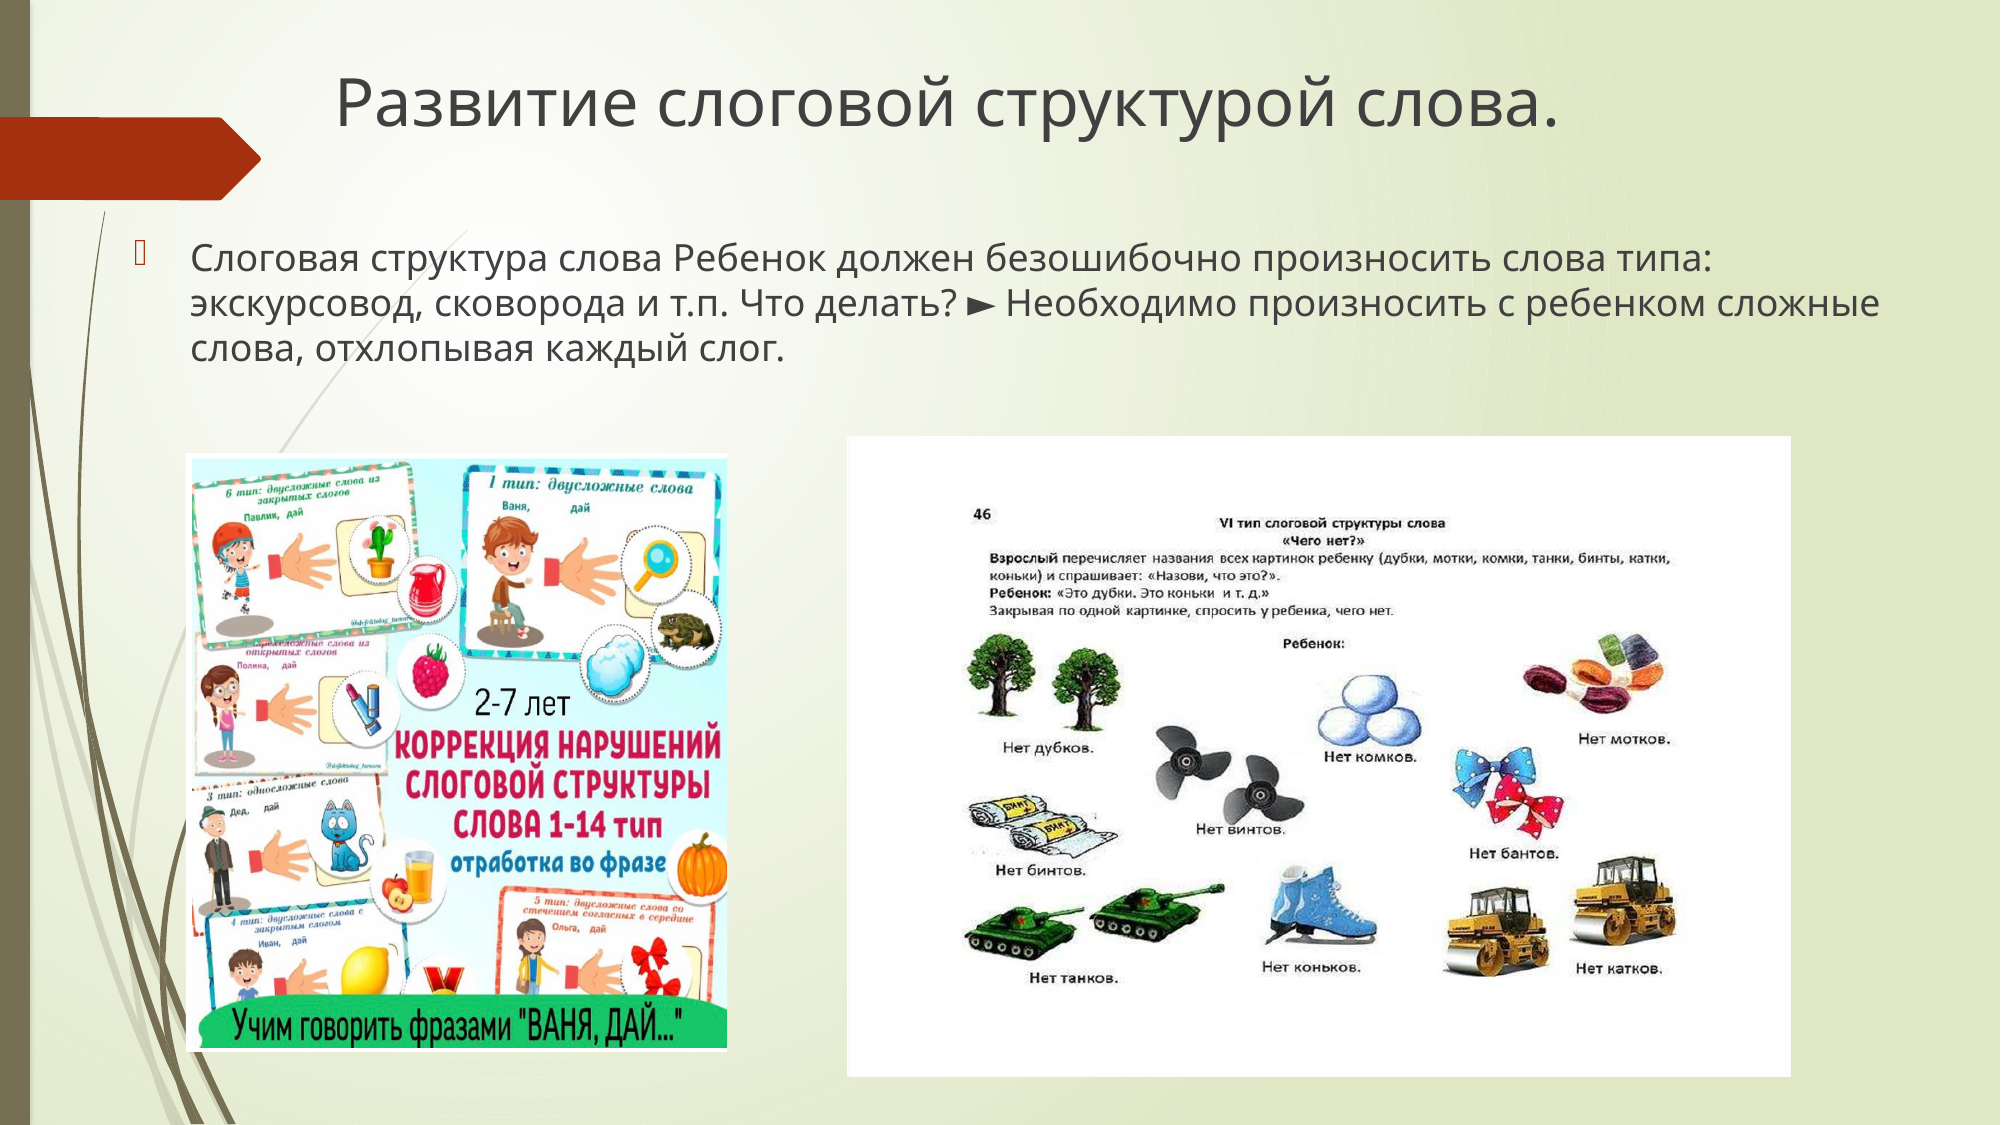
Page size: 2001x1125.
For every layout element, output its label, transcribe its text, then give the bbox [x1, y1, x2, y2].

list Слоговая структура слова Ребенок должен безошибочно произносить слова типа: экскурсовод, сковорода и т.п. Что делать? ► Необходимо произносить с ребенком сложные слова, отхлопывая каждый слог. [118, 226, 1937, 987]
picture [847, 436, 1791, 1077]
title Развитие слоговой структурой слова. [319, 52, 1838, 226]
picture [185, 452, 728, 1052]
